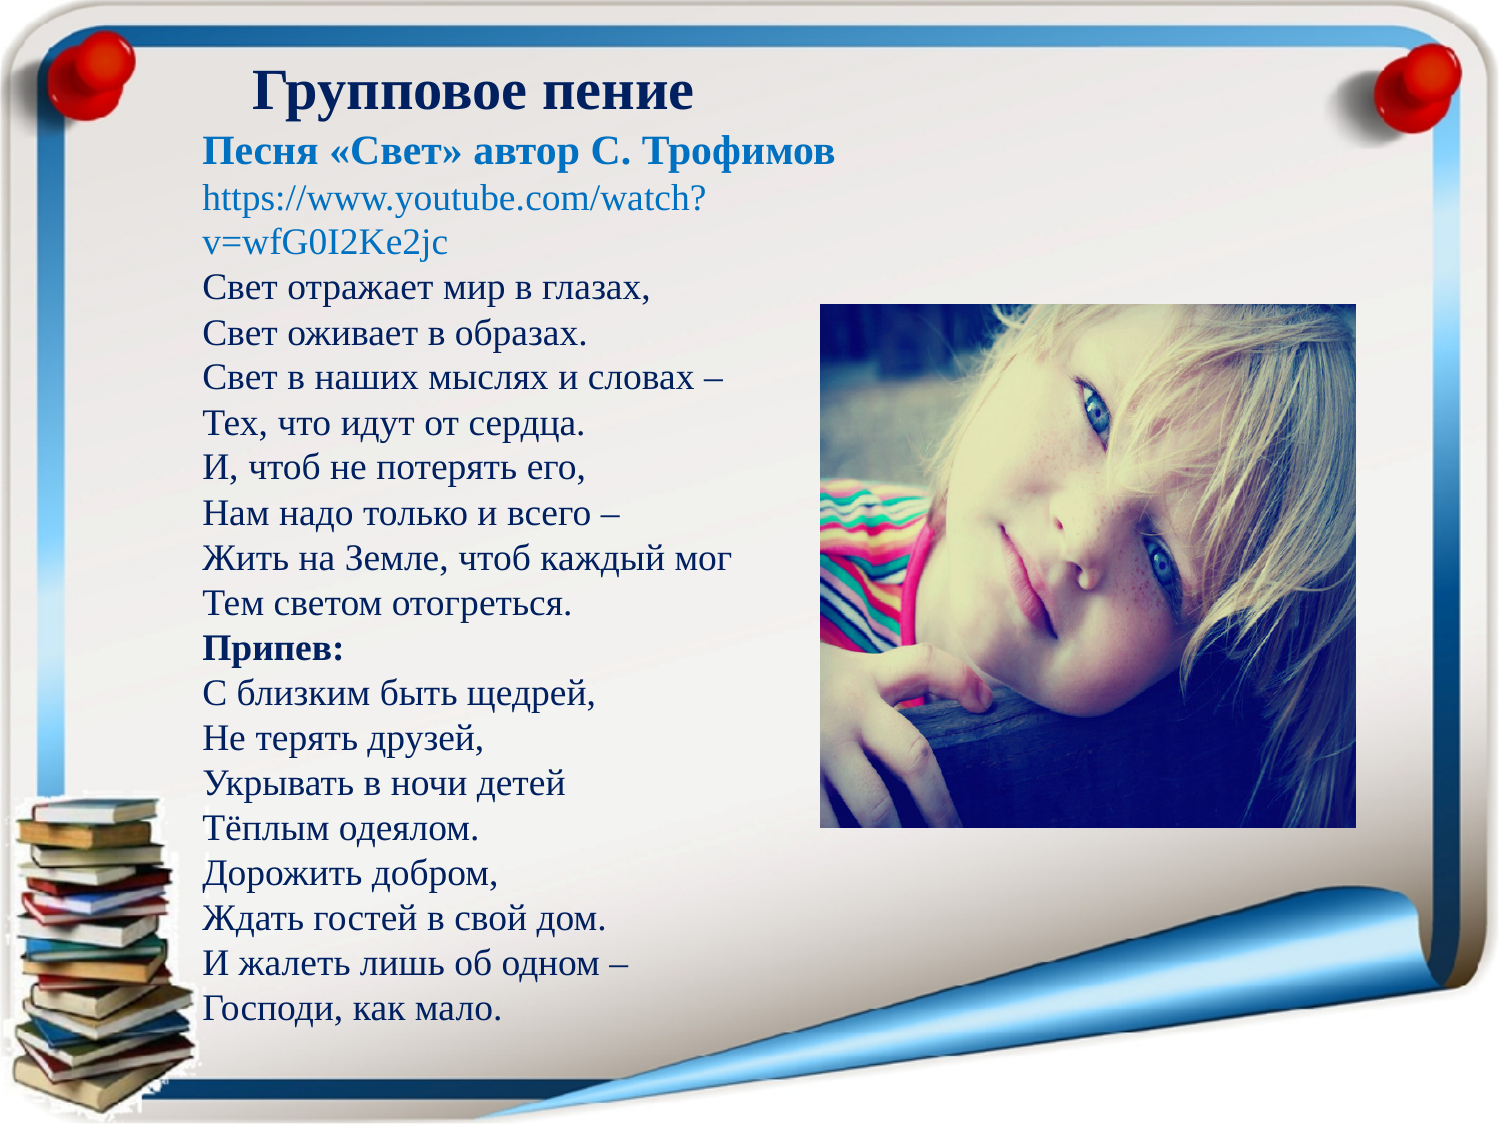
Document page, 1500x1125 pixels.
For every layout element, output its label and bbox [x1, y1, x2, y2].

picture [0, 0, 1500, 1125]
list [820, 304, 1356, 828]
